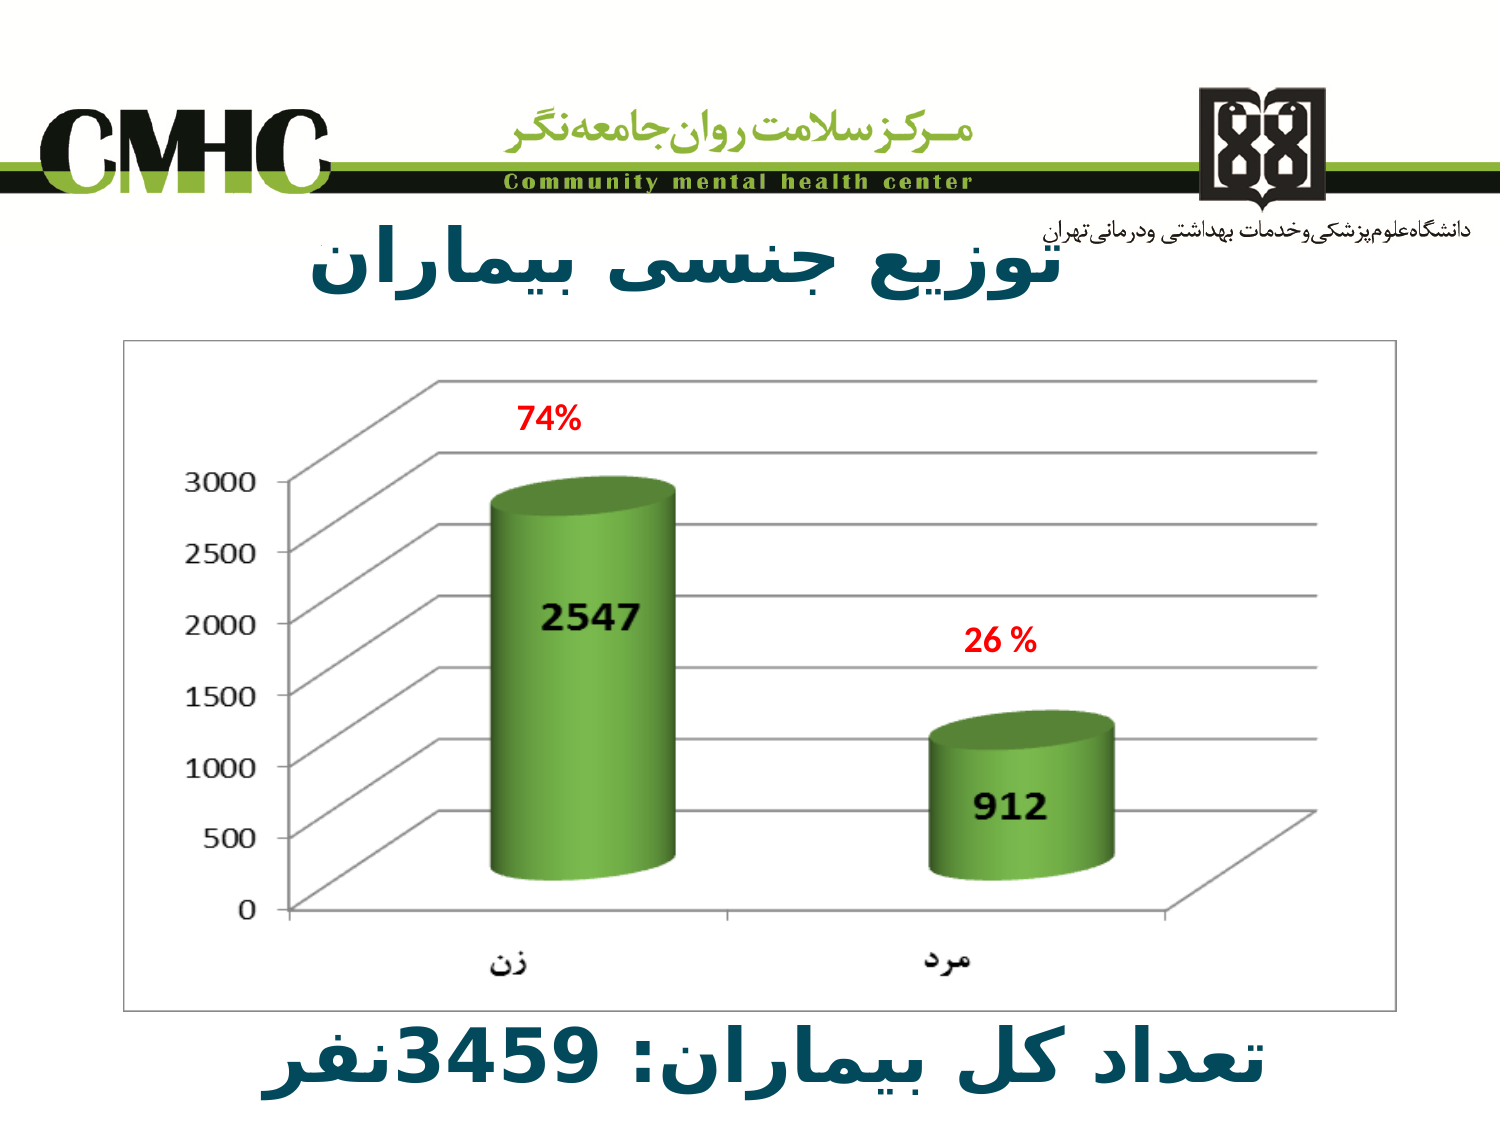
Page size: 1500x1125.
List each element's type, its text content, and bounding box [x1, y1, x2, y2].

picture [123, 339, 1397, 1012]
text_box تعداد کل بیماران: 3459نفر [242, 1021, 1292, 1125]
picture [0, 0, 1500, 246]
subtitle توزیع جنسی بیماران [162, 200, 1213, 325]
